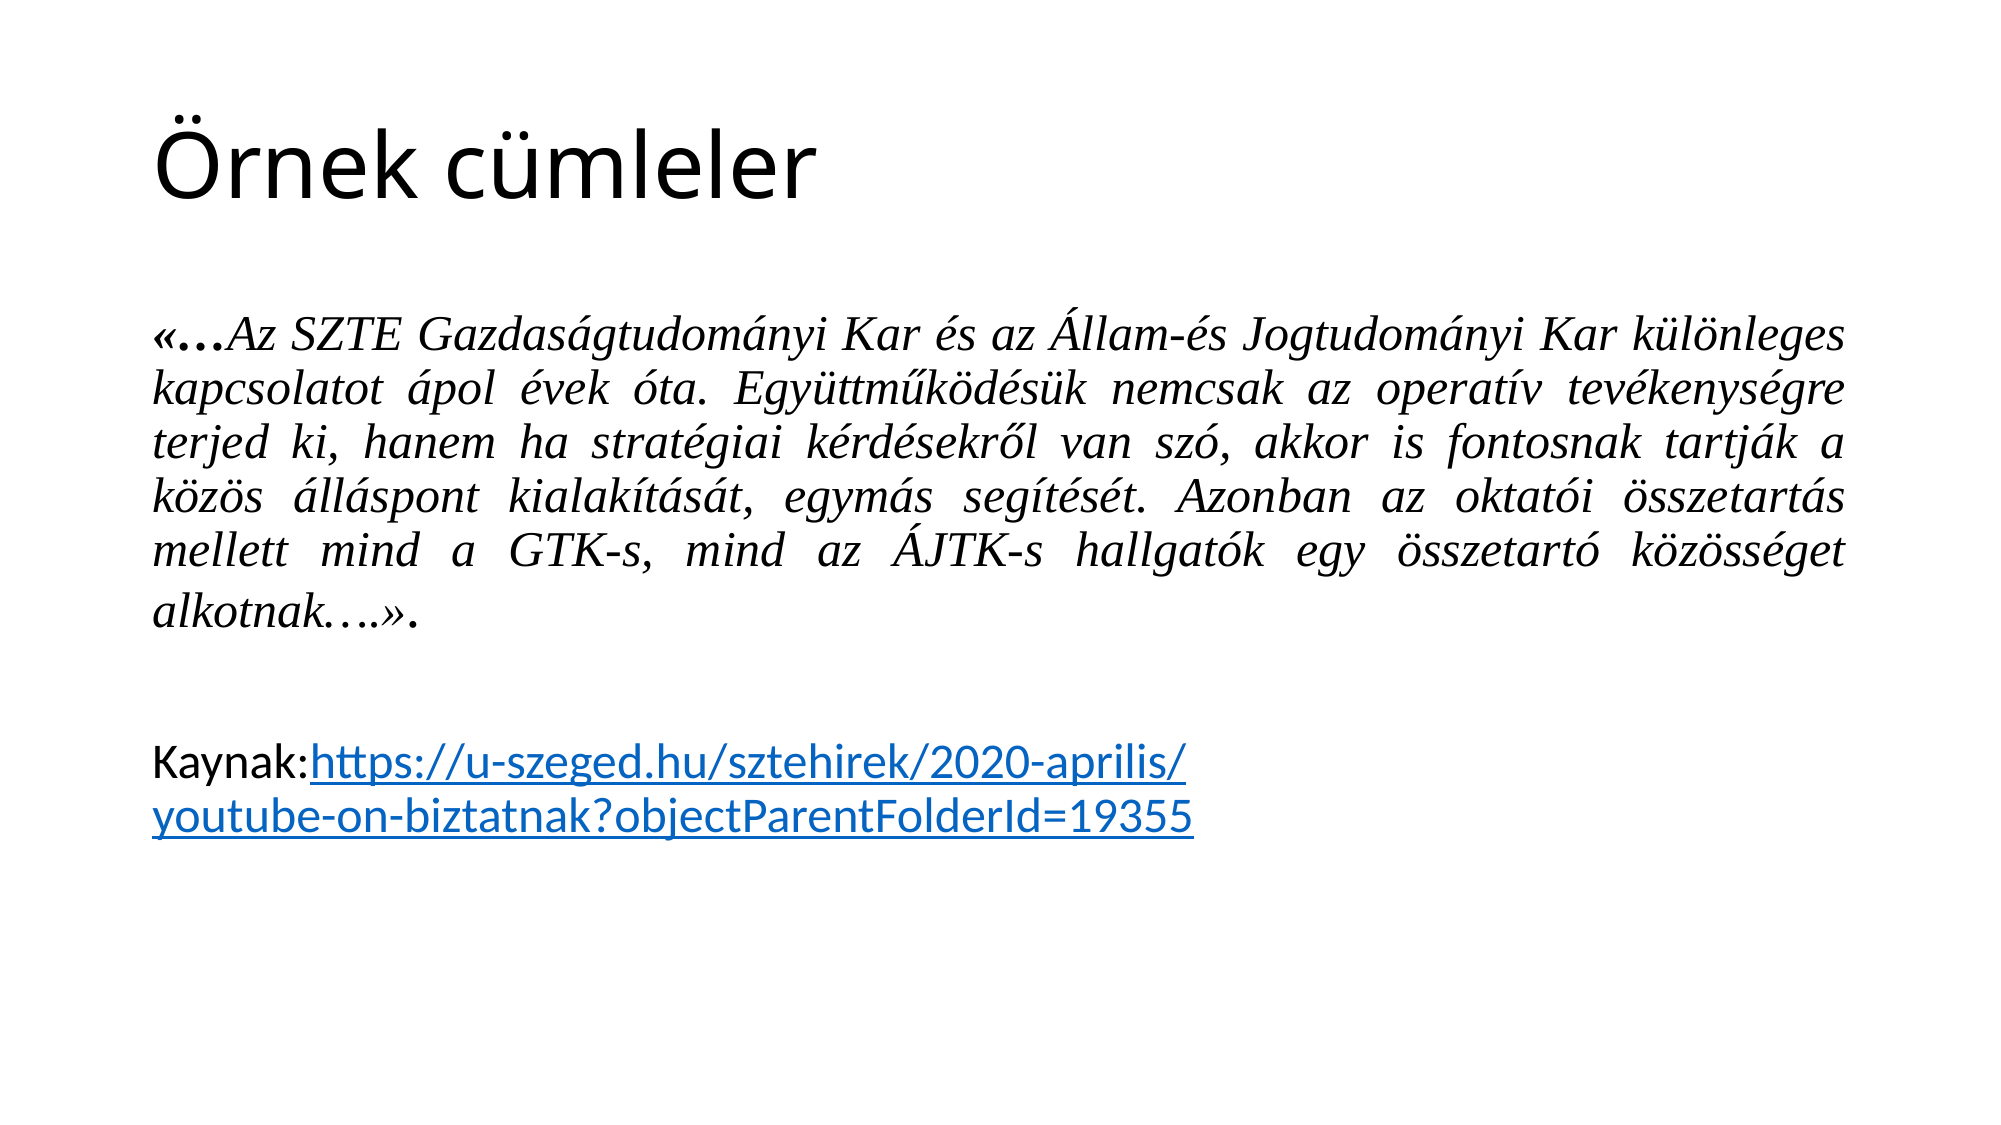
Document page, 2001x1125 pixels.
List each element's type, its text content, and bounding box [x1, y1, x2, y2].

list «…Az SZTE Gazdaságtudományi Kar és az Állam-és Jogtudományi Kar különleges kapcsolatot ápol évek óta. Együttműködésük nemcsak az operatív tevékenységre terjed ki, hanem ha stratégiai kérdésekről van szó, akkor is fontosnak tartják a közös álláspont kialakítását, egymás segítését. Azonban az oktatói összetartás mellett mind a GTK-s, mind az ÁJTK-s hallgatók egy összetartó közösséget alkotnak….». Kaynak:https://u-szeged.hu/sztehirek/2020-aprilis/youtube-on-biztatnak?objectParentFolderId=19355 [137, 299, 1863, 1014]
title Örnek cümleler [137, 59, 1863, 278]
